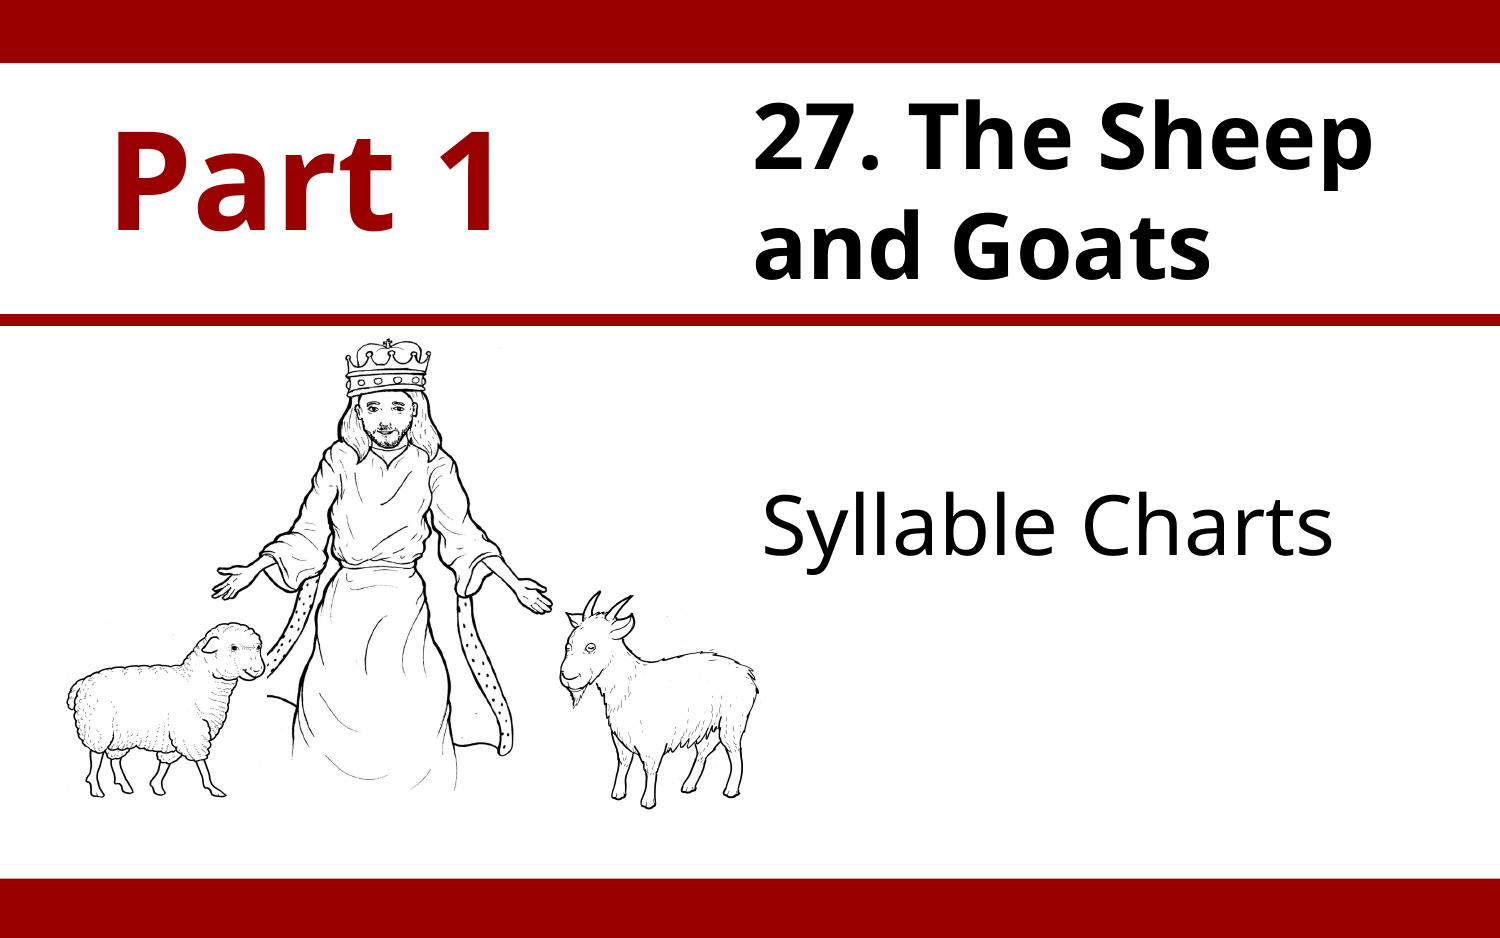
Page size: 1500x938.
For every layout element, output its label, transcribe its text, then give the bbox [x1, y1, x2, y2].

text_box [0, 878, 1500, 938]
text_box [0, 0, 1500, 64]
picture [65, 338, 762, 810]
text_box 27. The Sheep and Goats [737, 70, 1500, 306]
text_box Syllable Charts [749, 414, 1474, 630]
text_box Part 1 [14, 85, 604, 266]
